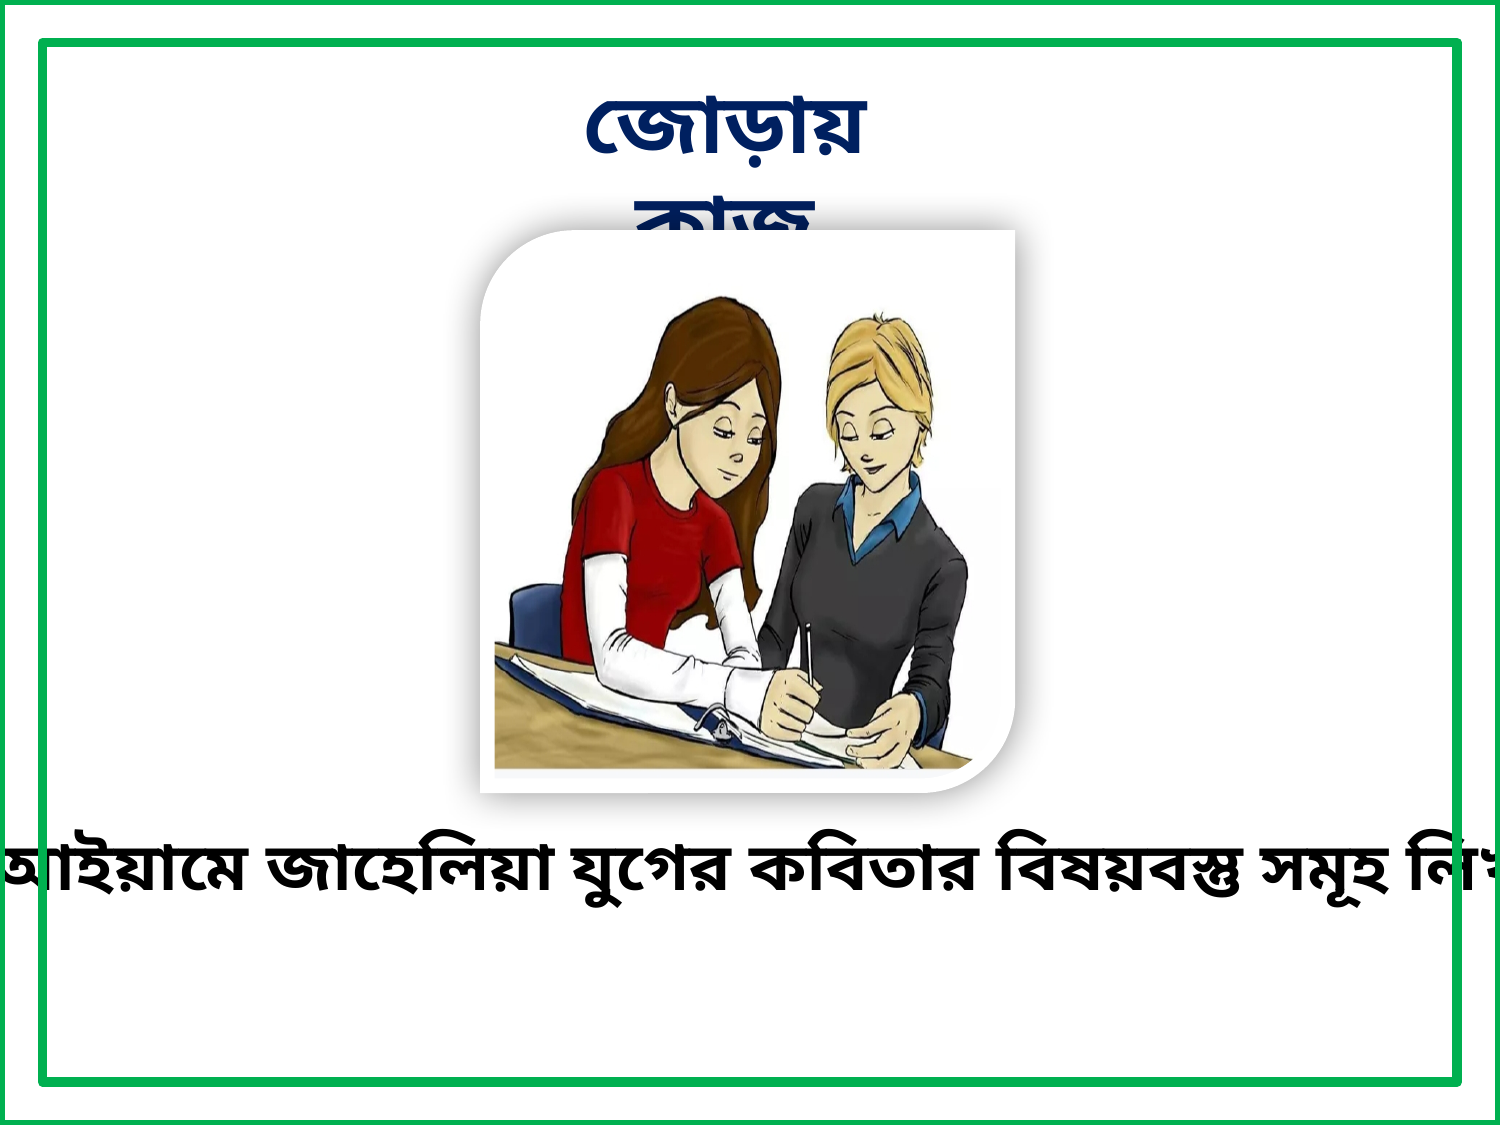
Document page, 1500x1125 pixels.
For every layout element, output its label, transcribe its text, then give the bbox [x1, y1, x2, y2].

text_box আইয়ামে জাহেলিয়া যুগের কবিতার বিষয়বস্তু সমূহ লিখ। [45, 816, 1455, 912]
text_box [0, 0, 1500, 1125]
picture [487, 237, 1009, 786]
text_box জোড়ায় কাজ [487, 62, 963, 234]
